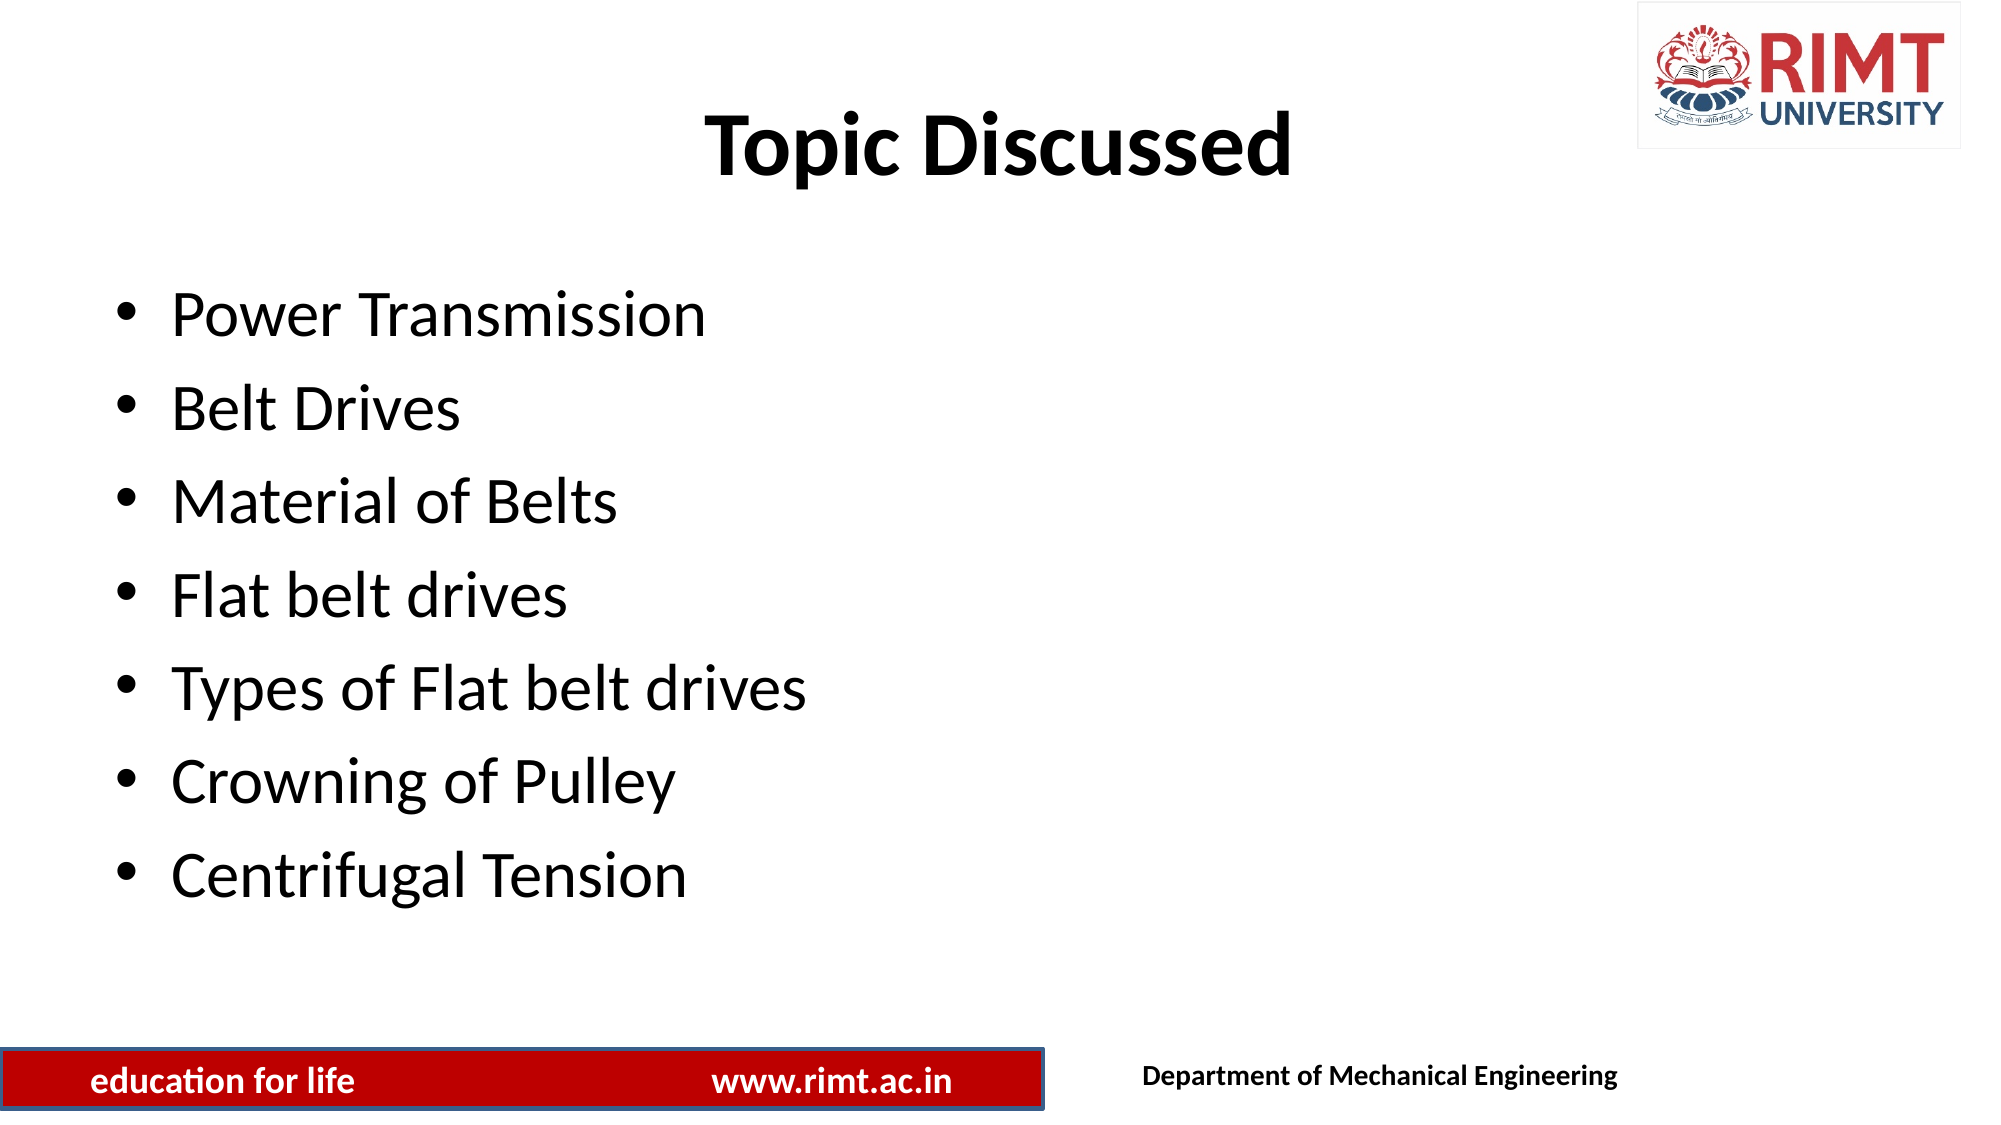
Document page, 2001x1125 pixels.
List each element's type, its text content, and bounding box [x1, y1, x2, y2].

picture [1637, 1, 1961, 149]
list Power Transmission Belt Drives Material of Belts Flat belt drives Types of Flat belt drives Crowning of Pulley Centrifugal Tension [99, 262, 1900, 1005]
text_box Department of Mechanical Engineering [1042, 1044, 1718, 1104]
title Topic Discussed [99, 45, 1900, 233]
text_box education for life www.rimt.ac.in [0, 1047, 1045, 1111]
